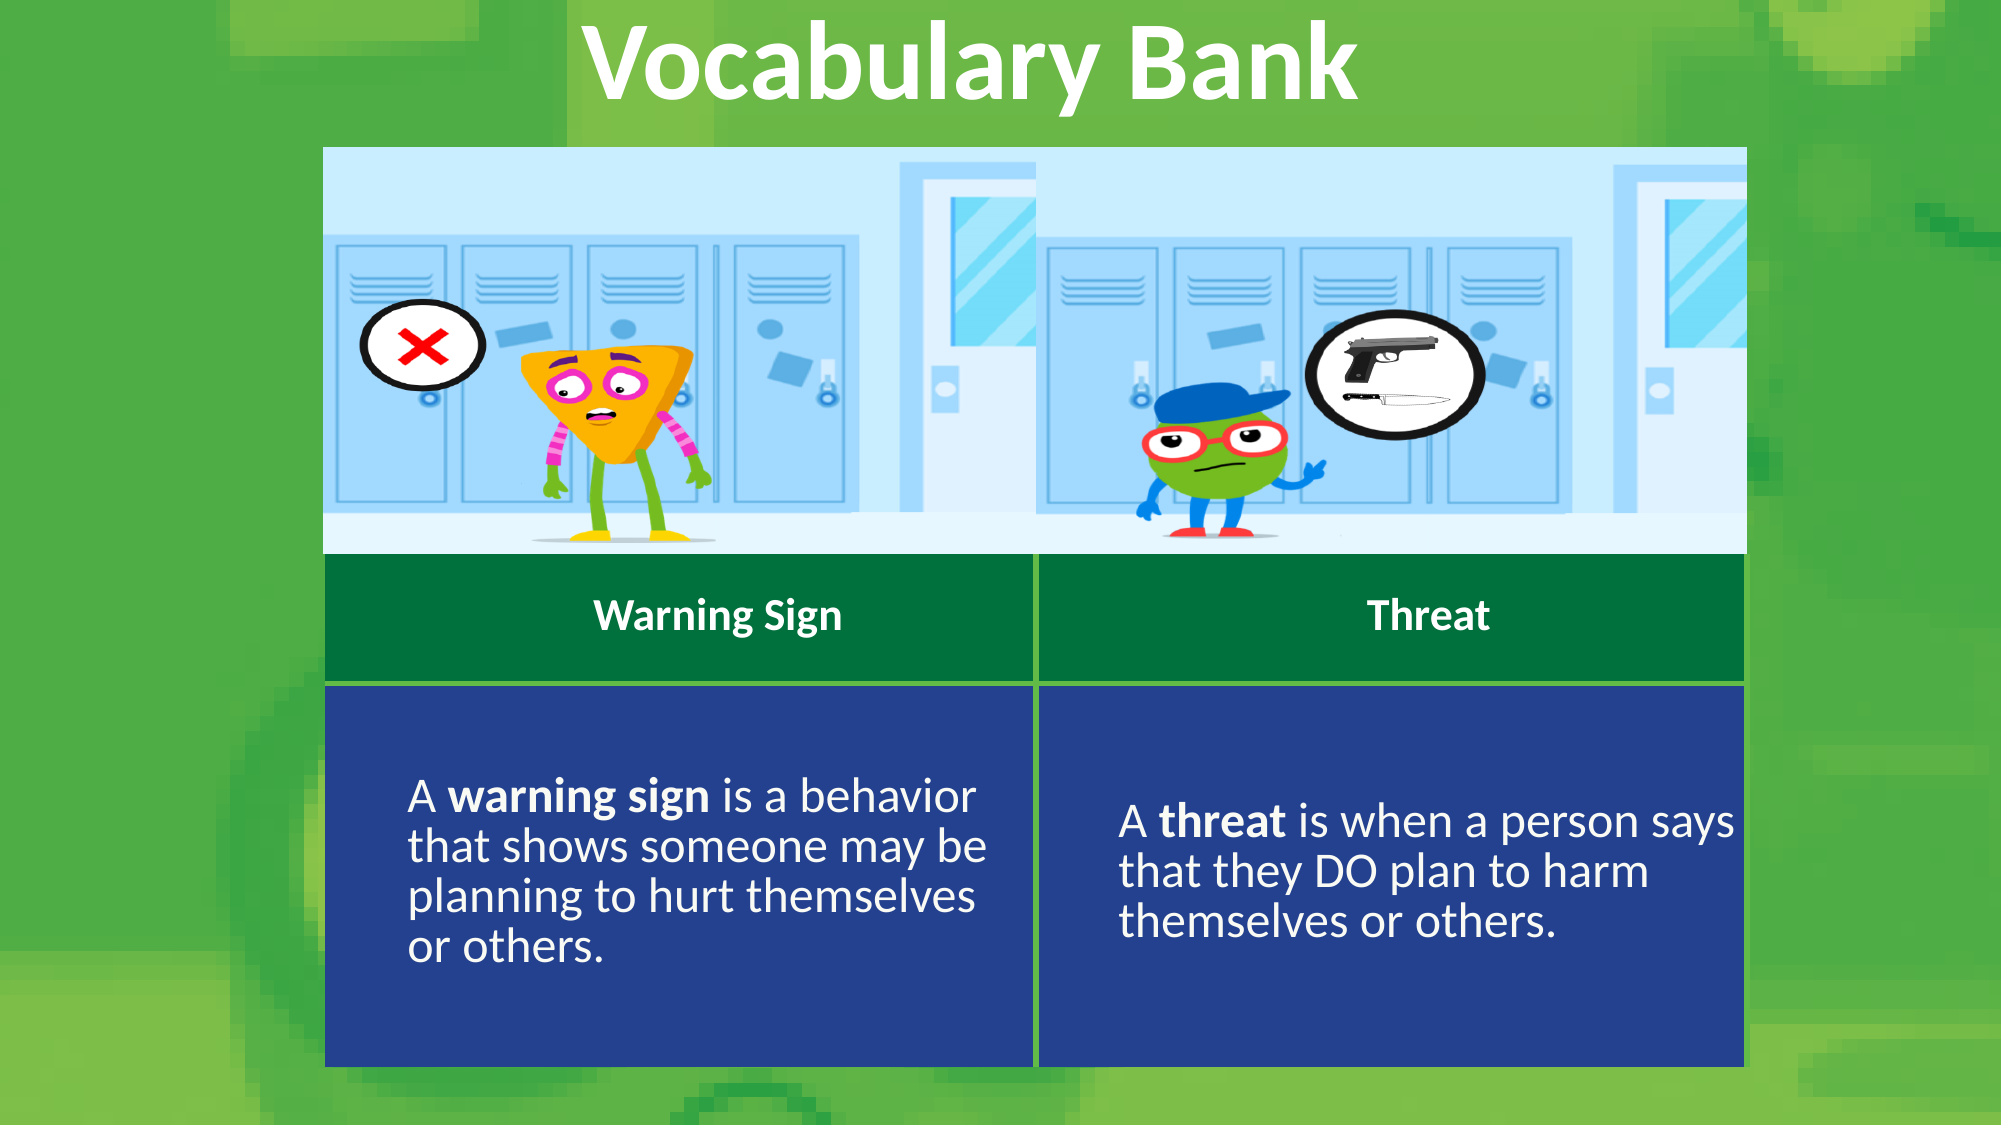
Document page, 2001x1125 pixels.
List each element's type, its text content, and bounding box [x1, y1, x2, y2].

table_cell A threat is when a person says that they DO plan to harm themselves or others. [1039, 686, 1744, 1067]
text_box Vocabulary Bank [0, 0, 1971, 130]
picture [323, 147, 1747, 554]
text_box [0, 0, 2000, 1125]
table_cell A warning sign is a behavior that shows someone may be planning to hurt themselves or others. [325, 686, 1033, 1067]
table_header Warning Sign [325, 554, 1033, 681]
table_header Threat [1039, 554, 1744, 681]
